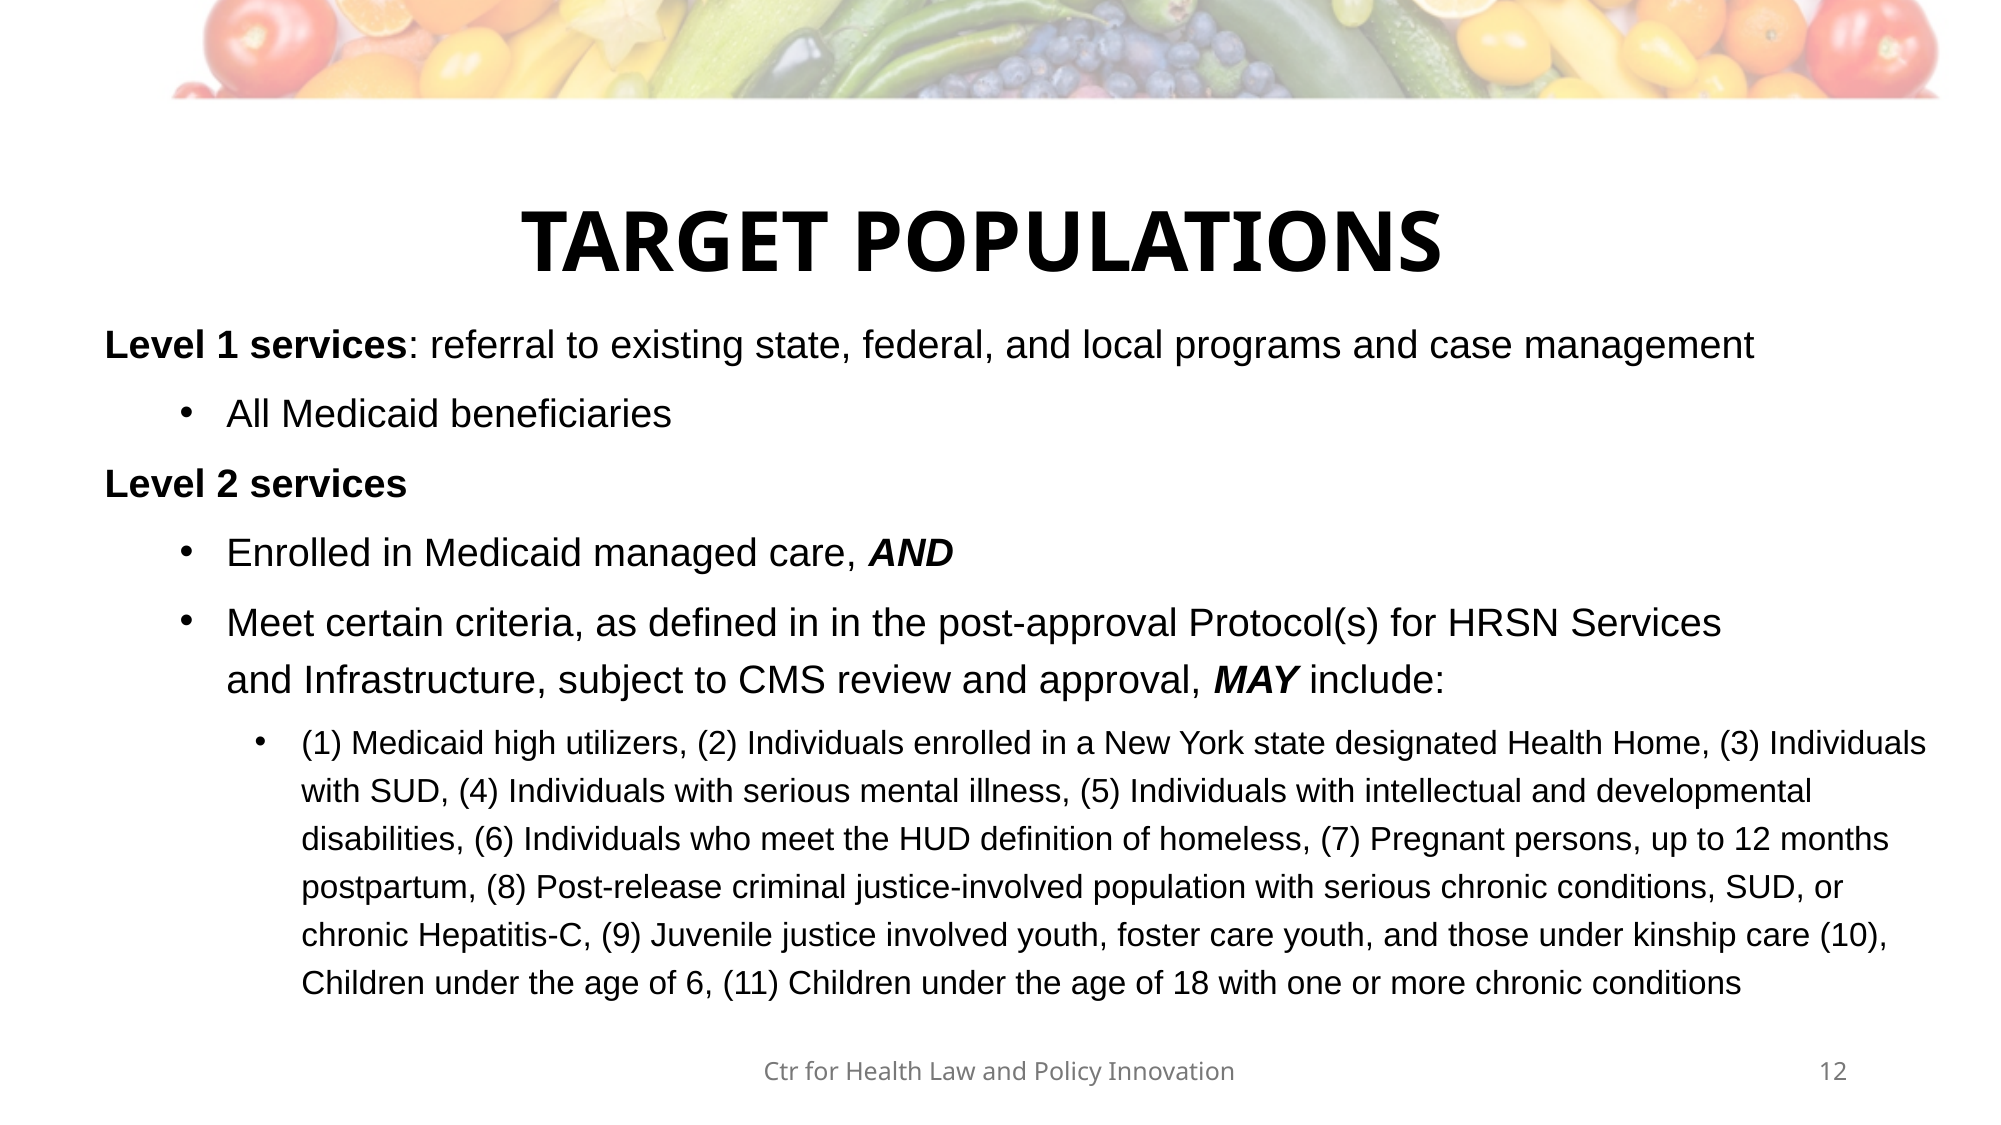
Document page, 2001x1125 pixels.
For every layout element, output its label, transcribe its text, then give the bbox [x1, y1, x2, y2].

text_box Level 1 services: referral to existing state, federal, and local programs and case management All Medicaid beneficiaries Level 2 services Enrolled in Medicaid managed care, AND Meet certain criteria, as defined in in the post-approval Protocol(s) for HRSN Services and Infrastructure, subject to CMS review and approval, MAY include: (1) Medicaid high utilizers, (2) Individuals enrolled in a New York state designated Health Home, (3) Individuals with SUD, (4) Individuals with serious mental illness, (5) Individuals with intellectual and developmental disabilities, (6) Individuals who meet the HUD definition of homeless, (7) Pregnant persons, up to 12 months postpartum, (8) Post-release criminal justice-involved population with serious chronic conditions, SUD, or chronic Hepatitis-C, (9) Juvenile justice involved youth, foster care youth, and those under kinship care (10), Children under the age of 6, (11) Children under the age of 18 with one or more chronic conditions [89, 301, 1957, 1009]
footer Ctr for Health Law and Policy Innovation [662, 1042, 1338, 1103]
title Target Populations [57, 135, 1908, 353]
slide_number 12 [1412, 1042, 1863, 1103]
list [0, 0, 1958, 110]
